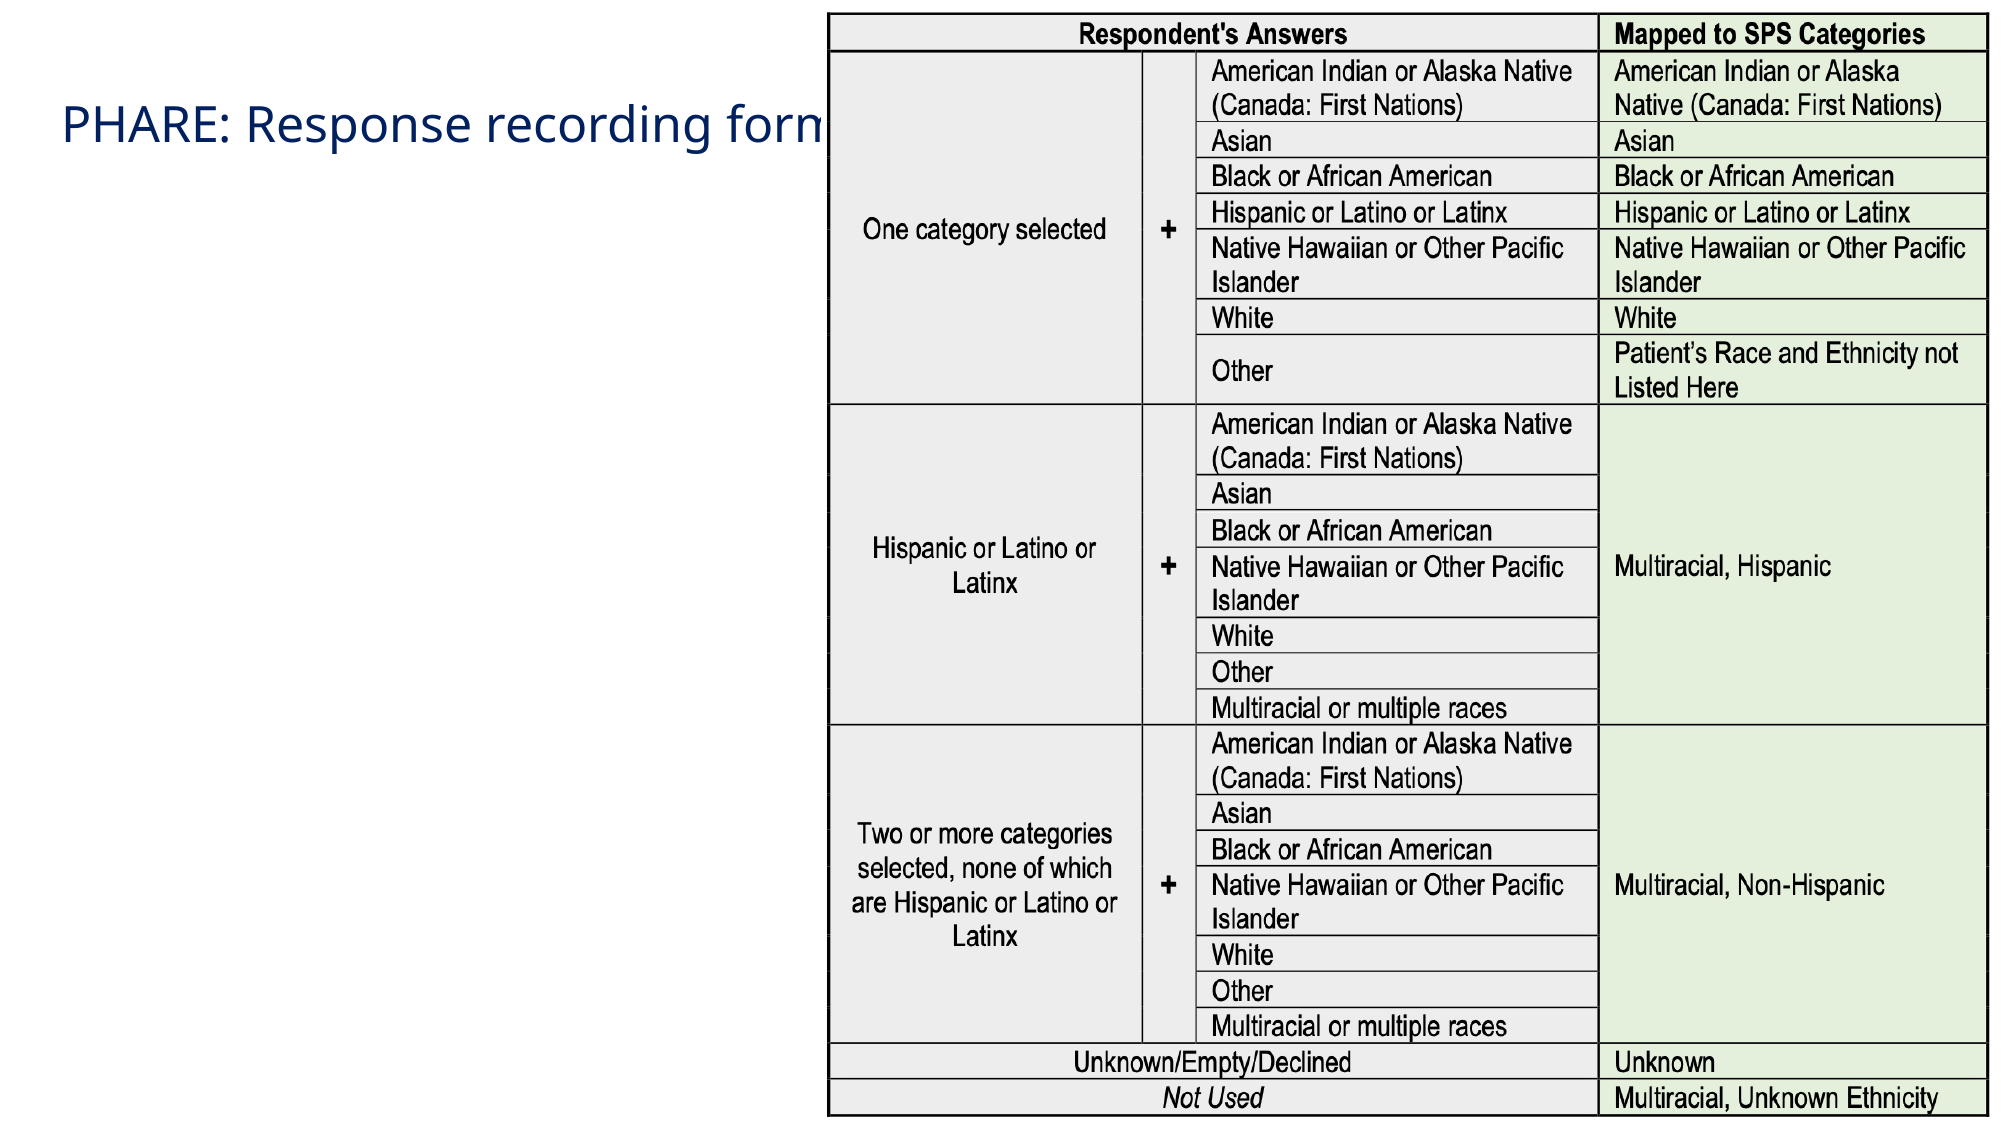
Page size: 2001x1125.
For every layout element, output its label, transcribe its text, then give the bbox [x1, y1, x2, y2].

picture [821, 0, 2000, 1125]
title PHARE: Response recording format [46, 47, 821, 265]
